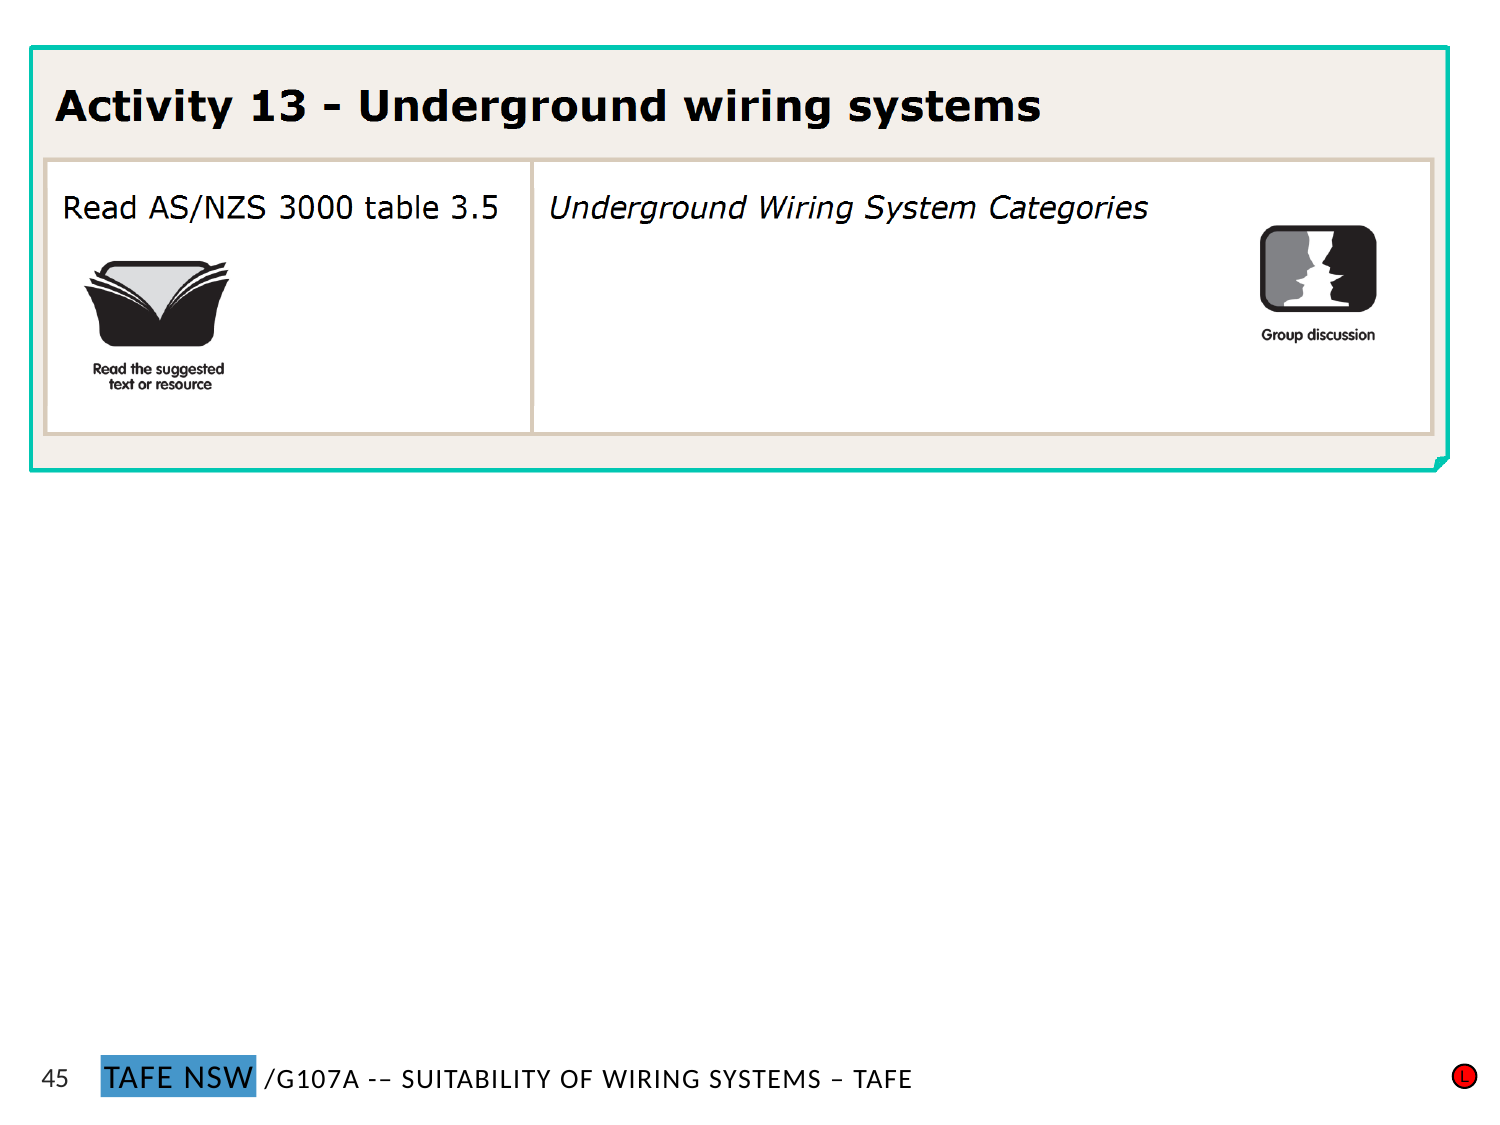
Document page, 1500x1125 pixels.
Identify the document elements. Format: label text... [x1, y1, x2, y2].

picture [11, 24, 1484, 504]
text_box L [1452, 1064, 1477, 1088]
slide_number 45 [41, 1058, 116, 1094]
